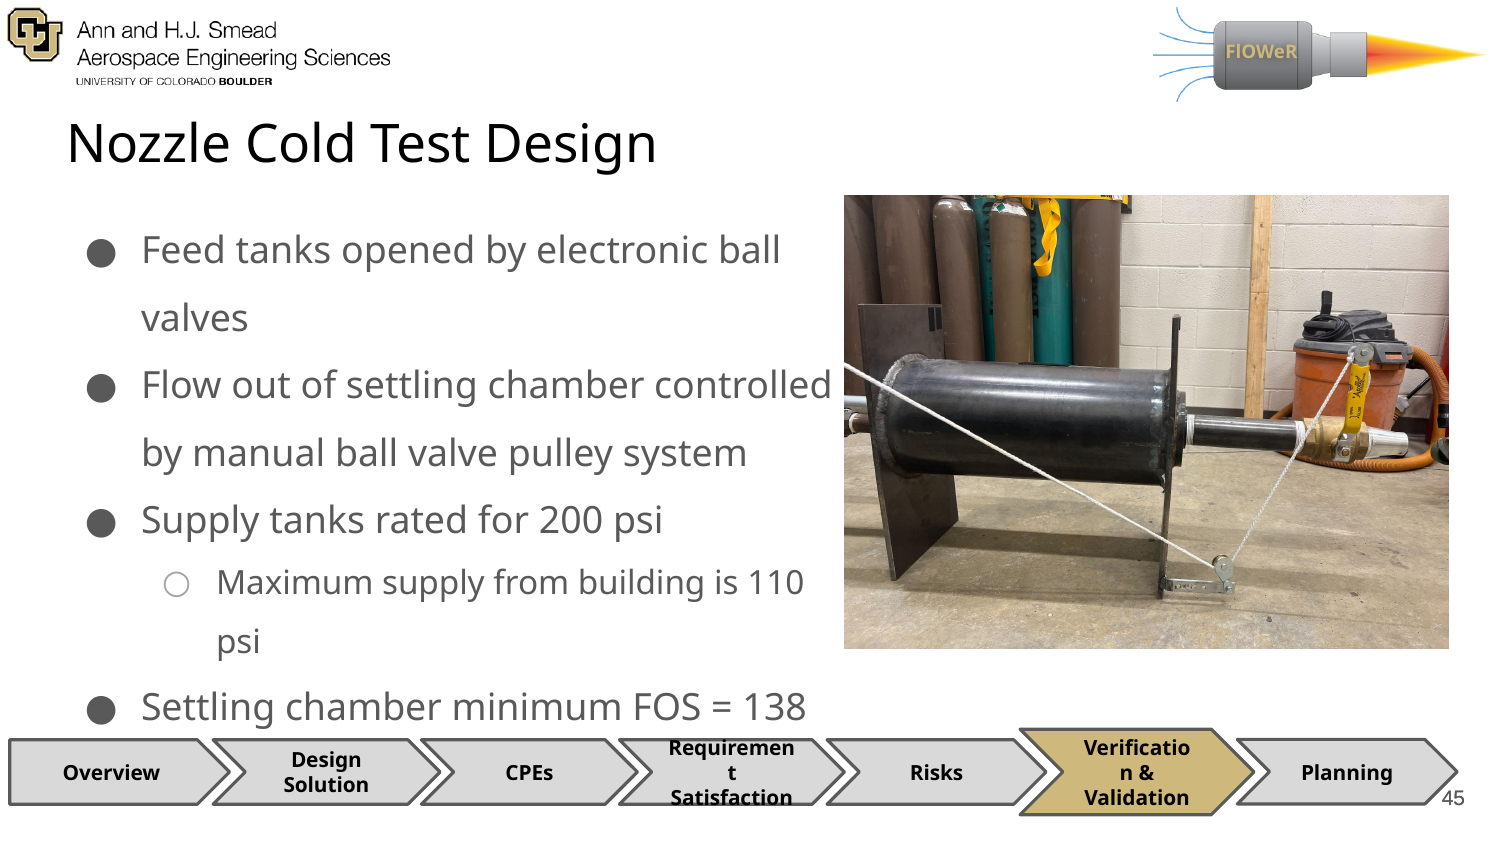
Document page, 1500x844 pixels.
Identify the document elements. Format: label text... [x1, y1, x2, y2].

text_box Risks [827, 739, 1047, 805]
picture [1153, 7, 1488, 102]
title Nozzle Cold Test Design [51, 94, 1449, 189]
text_box Requirement Satisfaction [619, 750, 845, 805]
text_box CPEs [421, 750, 638, 805]
list Feed tanks opened by electronic ball valves Flow out of settling chamber controlled by manual ball valve pulley system Supply tanks rated for 200 psi Maximum supply from building is 110 psi Settling chamber minimum FOS = 138 [51, 188, 857, 750]
text_box Overview [9, 739, 230, 805]
picture [844, 194, 1450, 649]
text_box Verification & Validation [1020, 729, 1255, 815]
picture [7, 7, 390, 85]
text_box Planning [1237, 739, 1458, 804]
slide_number 45 [1389, 764, 1480, 830]
text_box Design Solution [213, 750, 441, 805]
